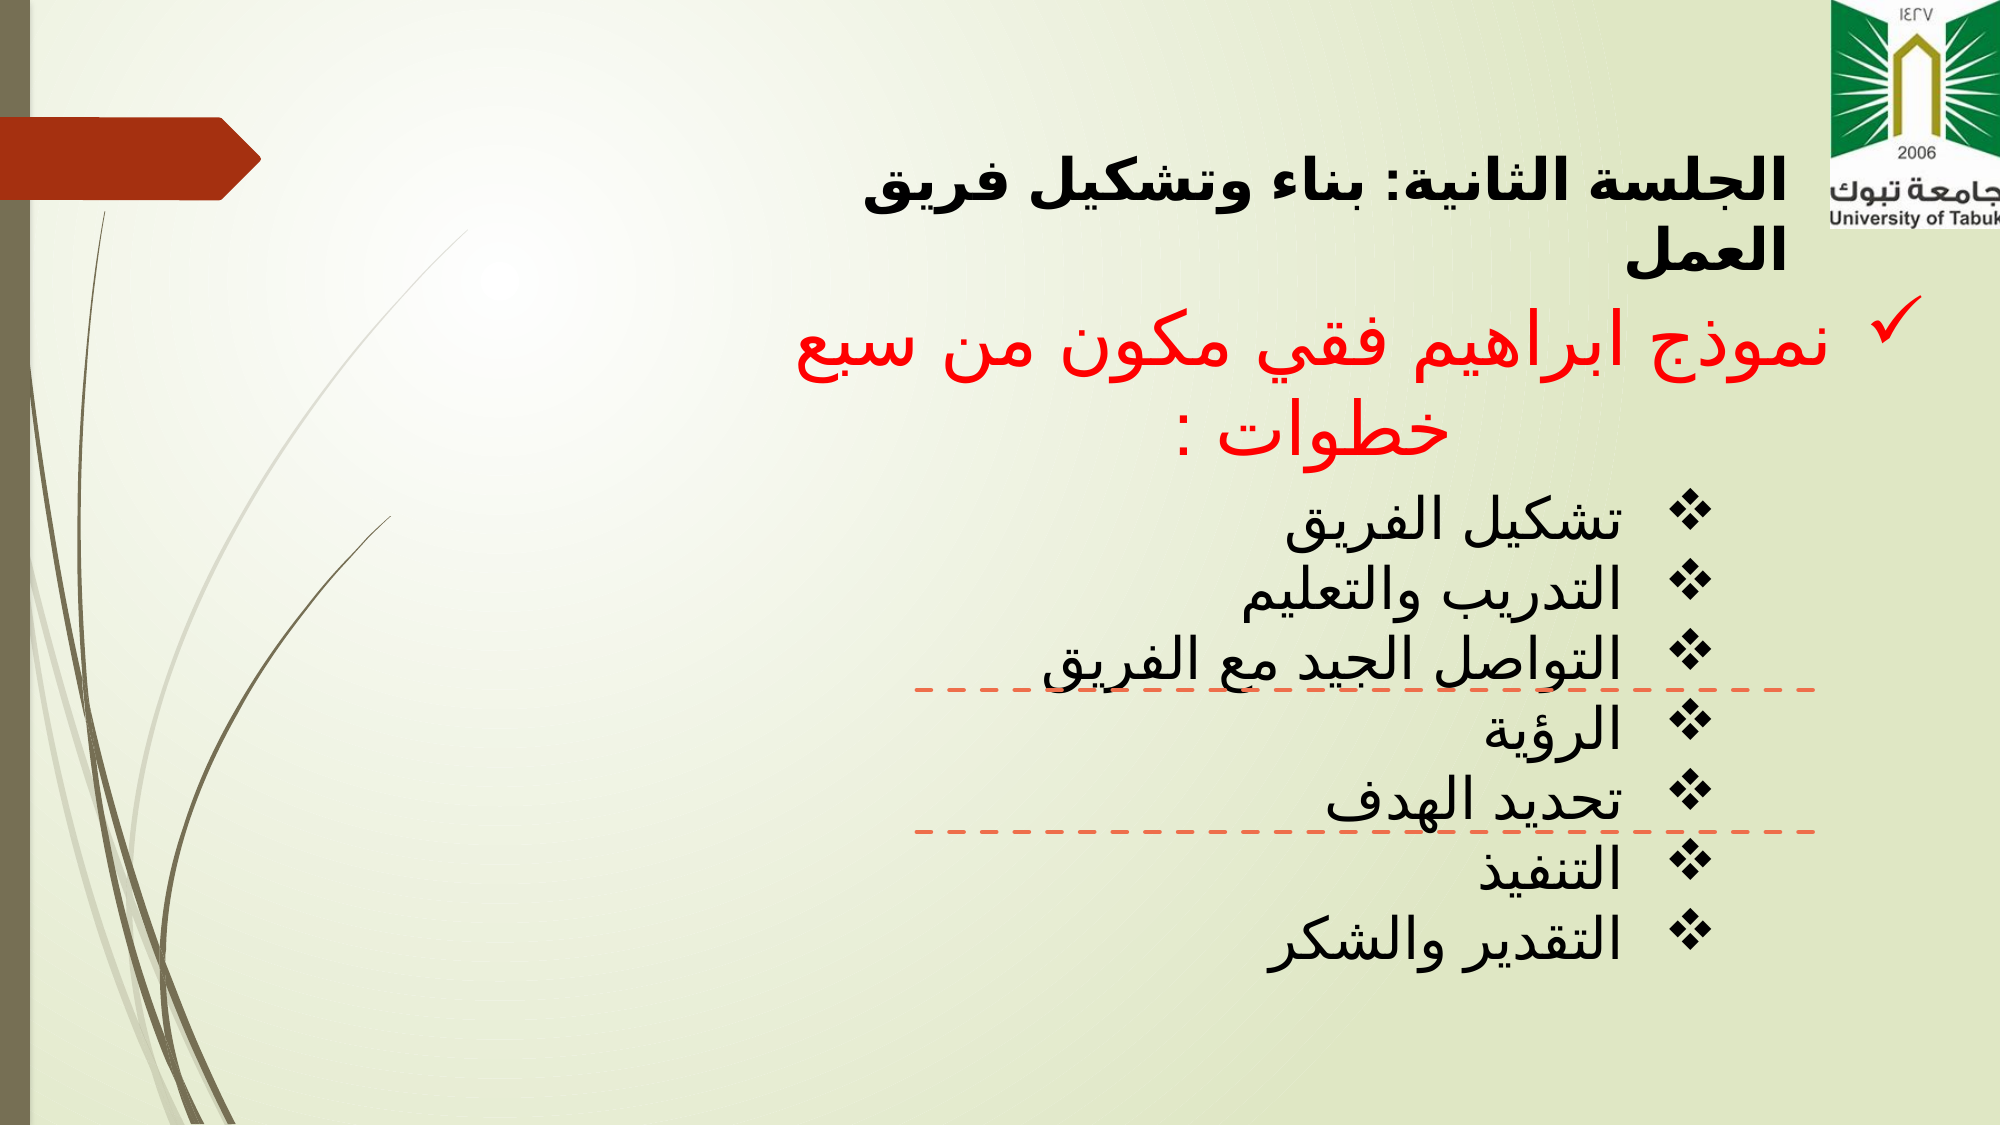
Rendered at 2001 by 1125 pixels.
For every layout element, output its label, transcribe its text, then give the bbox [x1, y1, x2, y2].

text_box تشكيل الفريق التدريب والتعليم التواصل الجيد مع الفريق الرؤية تحديد الهدف التنفيذ التقدير والشكر [732, 404, 1733, 1049]
picture [1830, 0, 2000, 230]
text_box نموذج ابراهيم فقي مكون من سبع خطوات : [699, 283, 2000, 568]
text_box الجلسة الثانية: بناء وتشكيل فريق العمل [778, 134, 1805, 283]
